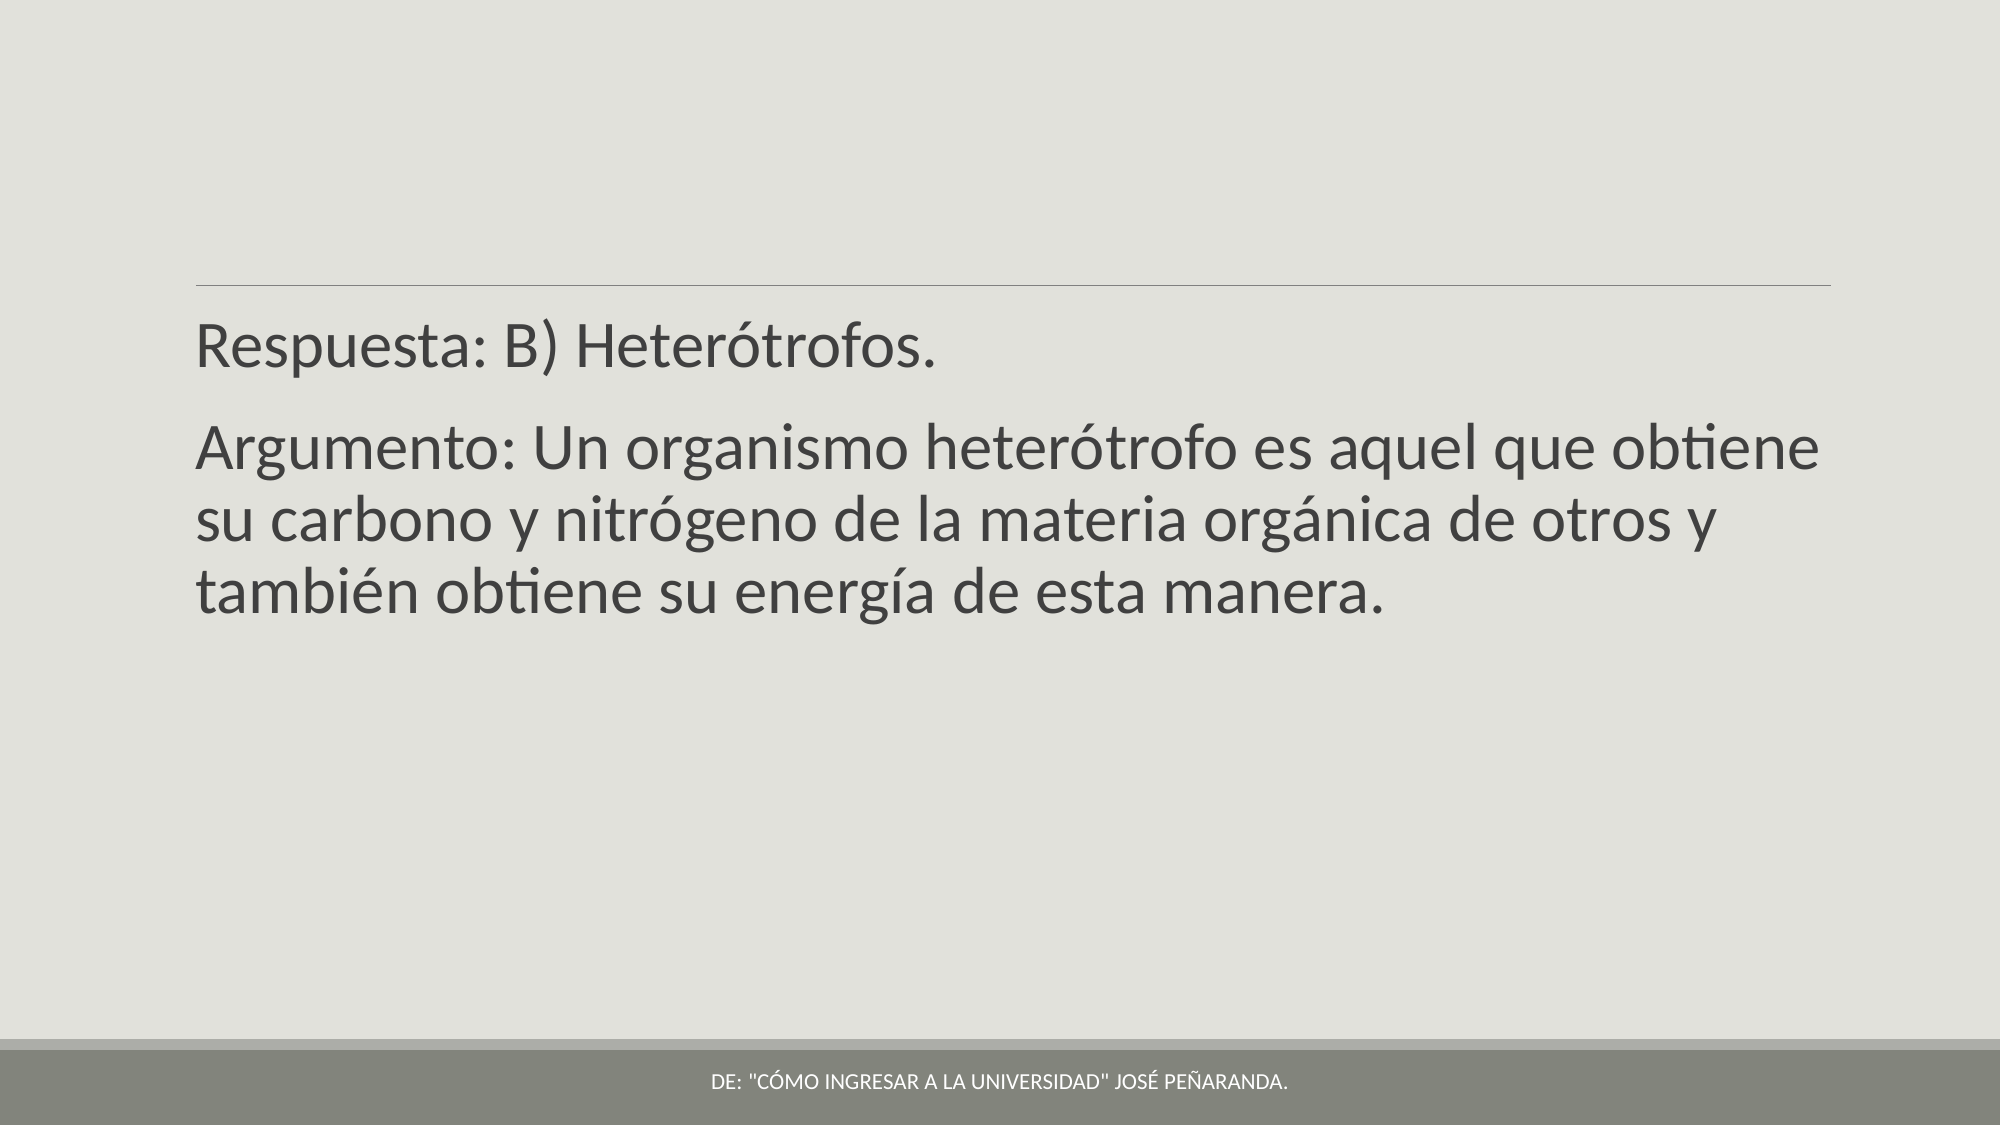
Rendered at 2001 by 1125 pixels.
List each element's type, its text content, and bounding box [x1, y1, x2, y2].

list Respuesta: B) Heterótrofos. Argumento: Un organismo heterótrofo es aquel que obtiene su carbono y nitrógeno de la materia orgánica de otros y también obtiene su energía de esta manera. [180, 302, 1830, 963]
footer DE: "Cómo ingresar a la universidad" José Peñaranda. [604, 1041, 1396, 1120]
